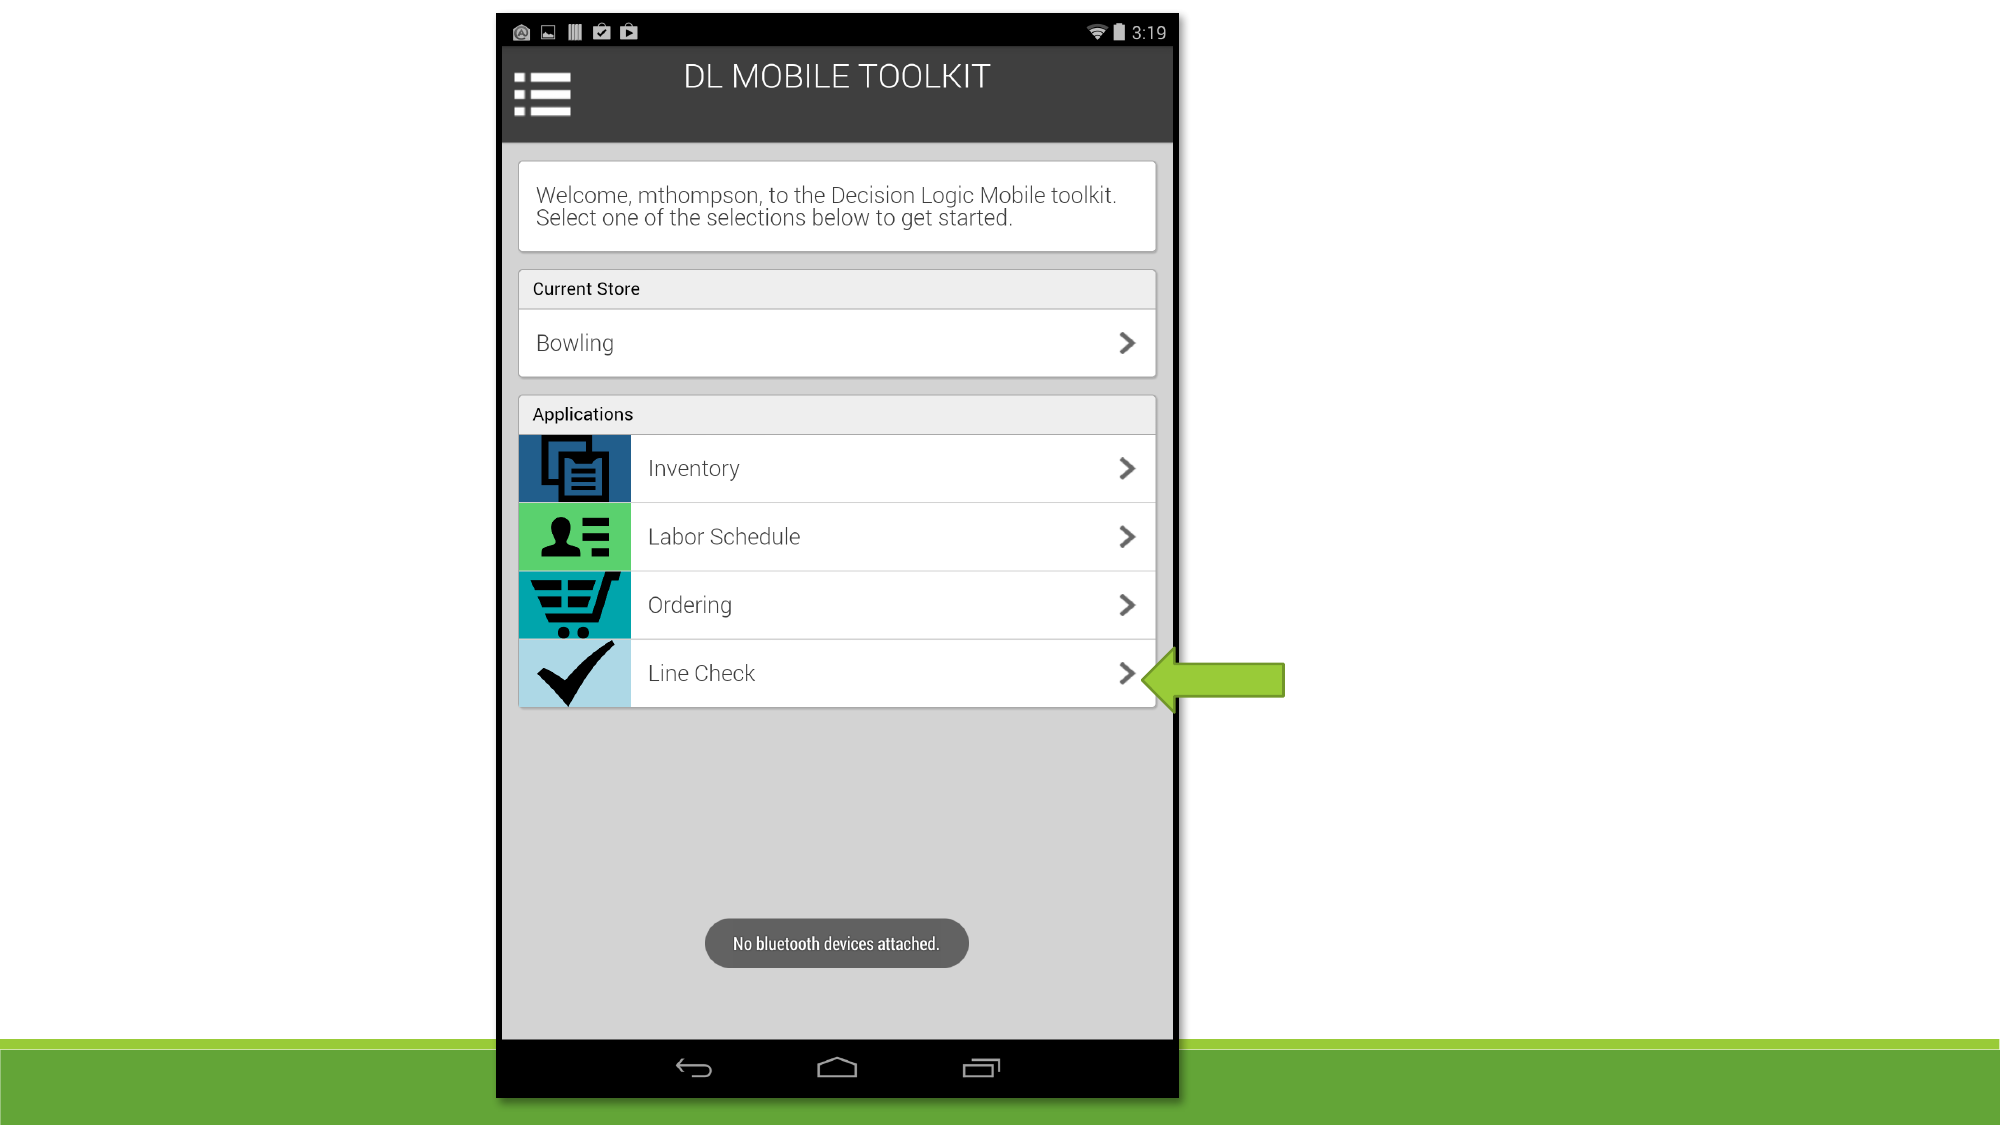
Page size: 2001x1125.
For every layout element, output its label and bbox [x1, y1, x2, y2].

text_box [1181, 662, 1285, 698]
picture [501, 18, 1174, 1093]
